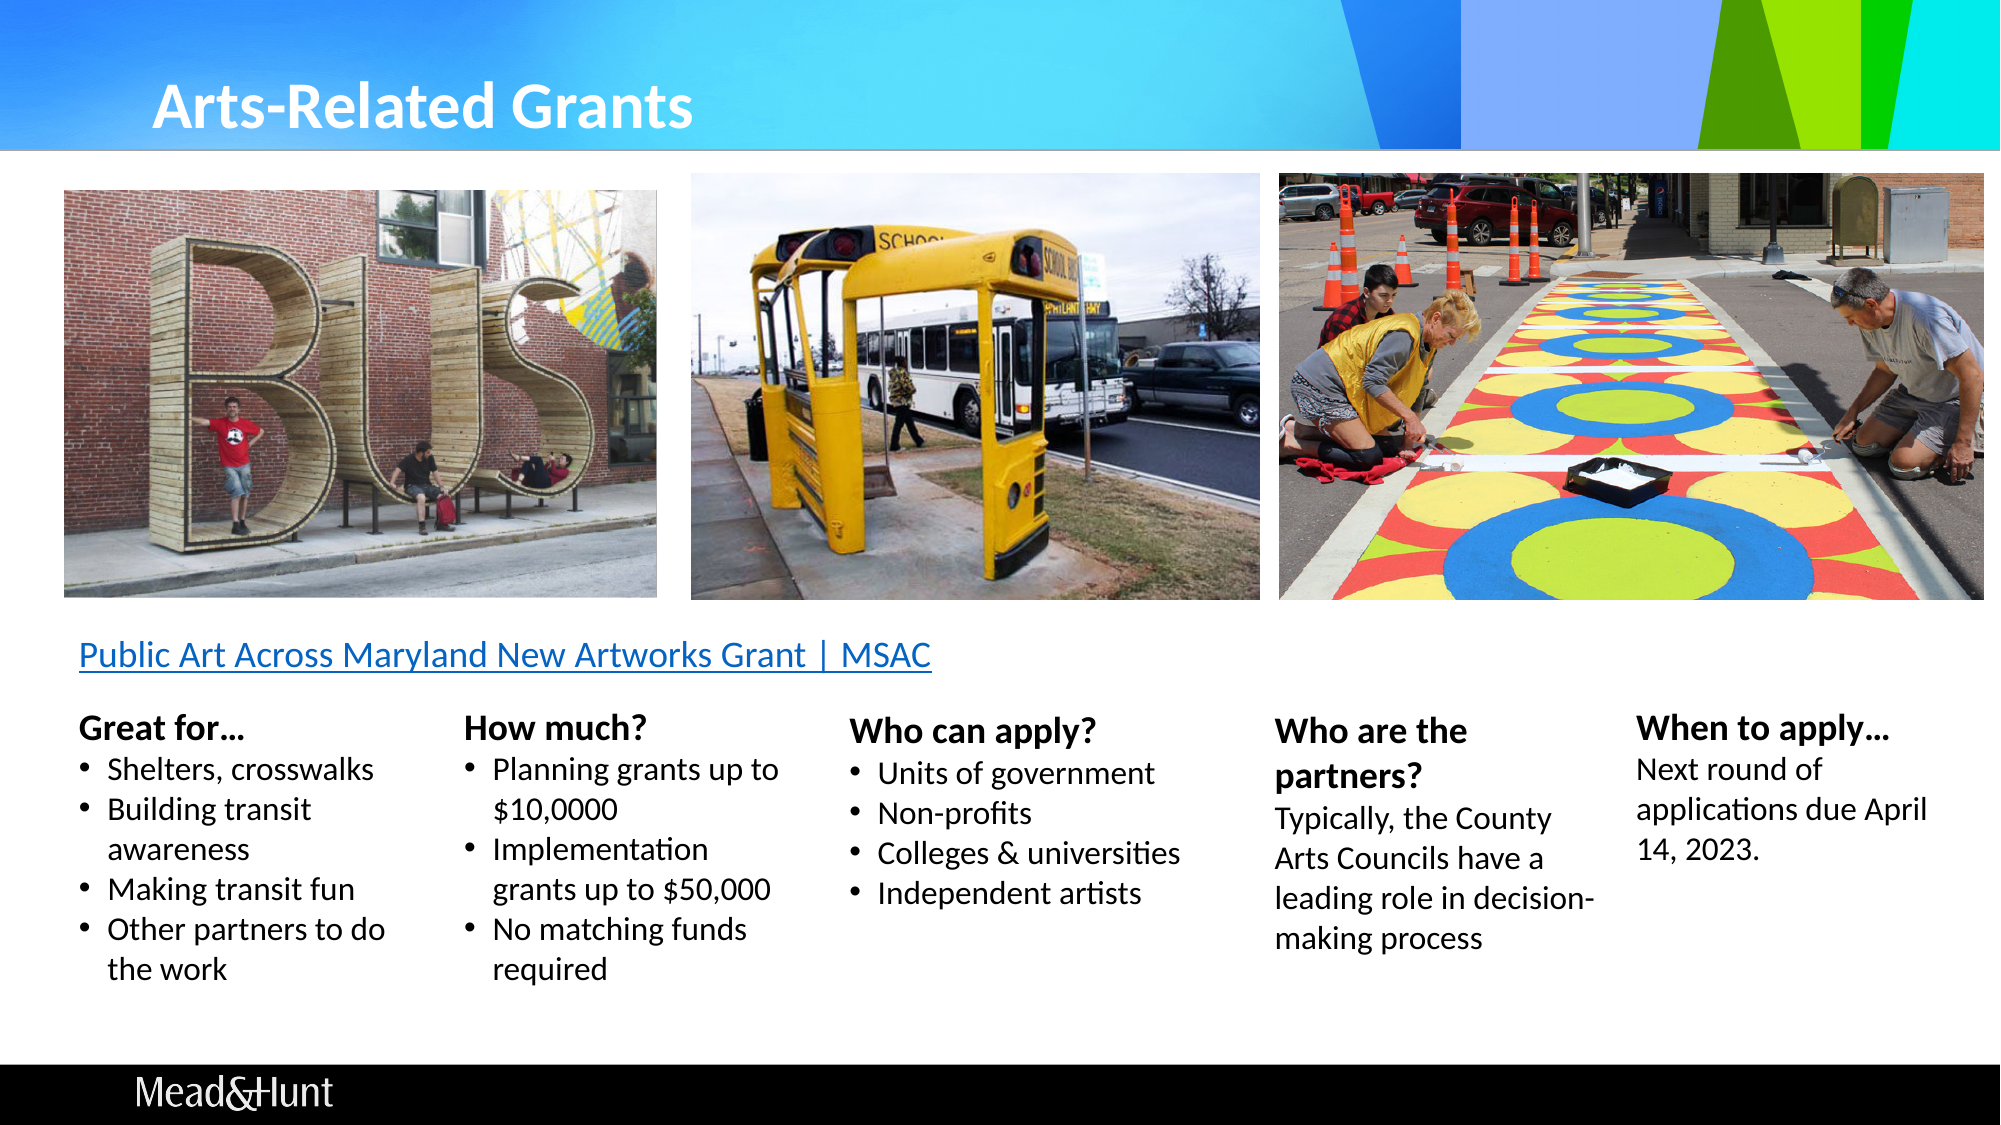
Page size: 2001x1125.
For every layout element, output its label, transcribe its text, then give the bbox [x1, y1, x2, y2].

picture [137, 1075, 333, 1111]
picture [1279, 173, 1984, 600]
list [64, 190, 657, 598]
text_box Great for… Shelters, crosswalks Building transit awareness Making transit fun Other partners to do the work [64, 695, 450, 995]
title Arts-Related Grants [137, 24, 1815, 150]
picture [0, 0, 2000, 149]
text_box Who can apply? Units of government Non-profits Colleges & universities Independent artists [834, 698, 1259, 964]
text_box How much? Planning grants up to $10,0000 Implementation grants up to $50,000 No matching funds required [449, 695, 807, 1040]
text_box Who are the partners? Typically, the County Arts Councils have a leading role in decision-making process [1259, 698, 1618, 1009]
text_box When to apply… Next round of applications due April 14, 2023. [1621, 695, 1954, 920]
picture [691, 173, 1260, 600]
text_box Public Art Across Maryland New Artworks Grant | MSAC [64, 623, 1066, 683]
